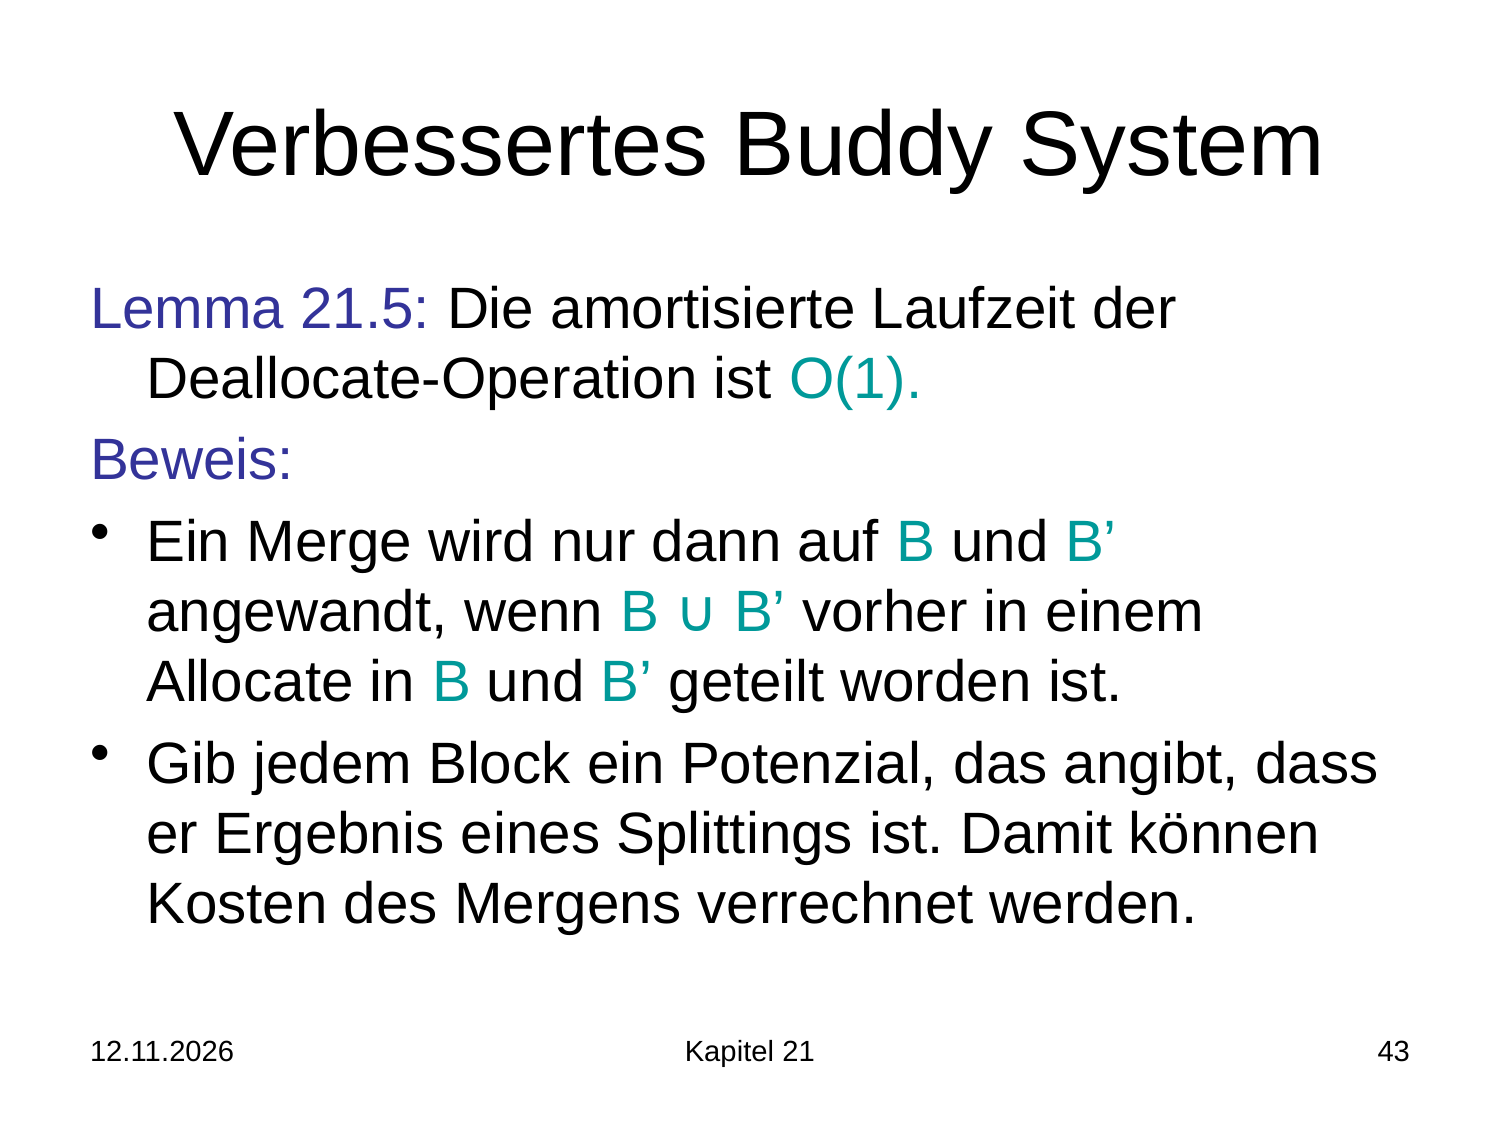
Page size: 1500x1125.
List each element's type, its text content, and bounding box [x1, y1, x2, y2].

slide_number 43 [1074, 1024, 1426, 1103]
list Lemma 21.5: Die amortisierte Laufzeit der Deallocate-Operation ist O(1). Beweis: Ein Merge wird nur dann auf B und B’ angewandt, wenn B ∪ B’ vorher in einem Allocate in B und B’ geteilt worden ist. Gib jedem Block ein Potenzial, das angibt, dass er Ergebnis eines Splittings ist. Damit können Kosten des Mergens verrechnet werden. [74, 262, 1426, 1006]
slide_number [74, 1024, 426, 1103]
footer Kapitel 21 [512, 1024, 988, 1103]
title Verbessertes Buddy System [74, 44, 1426, 233]
